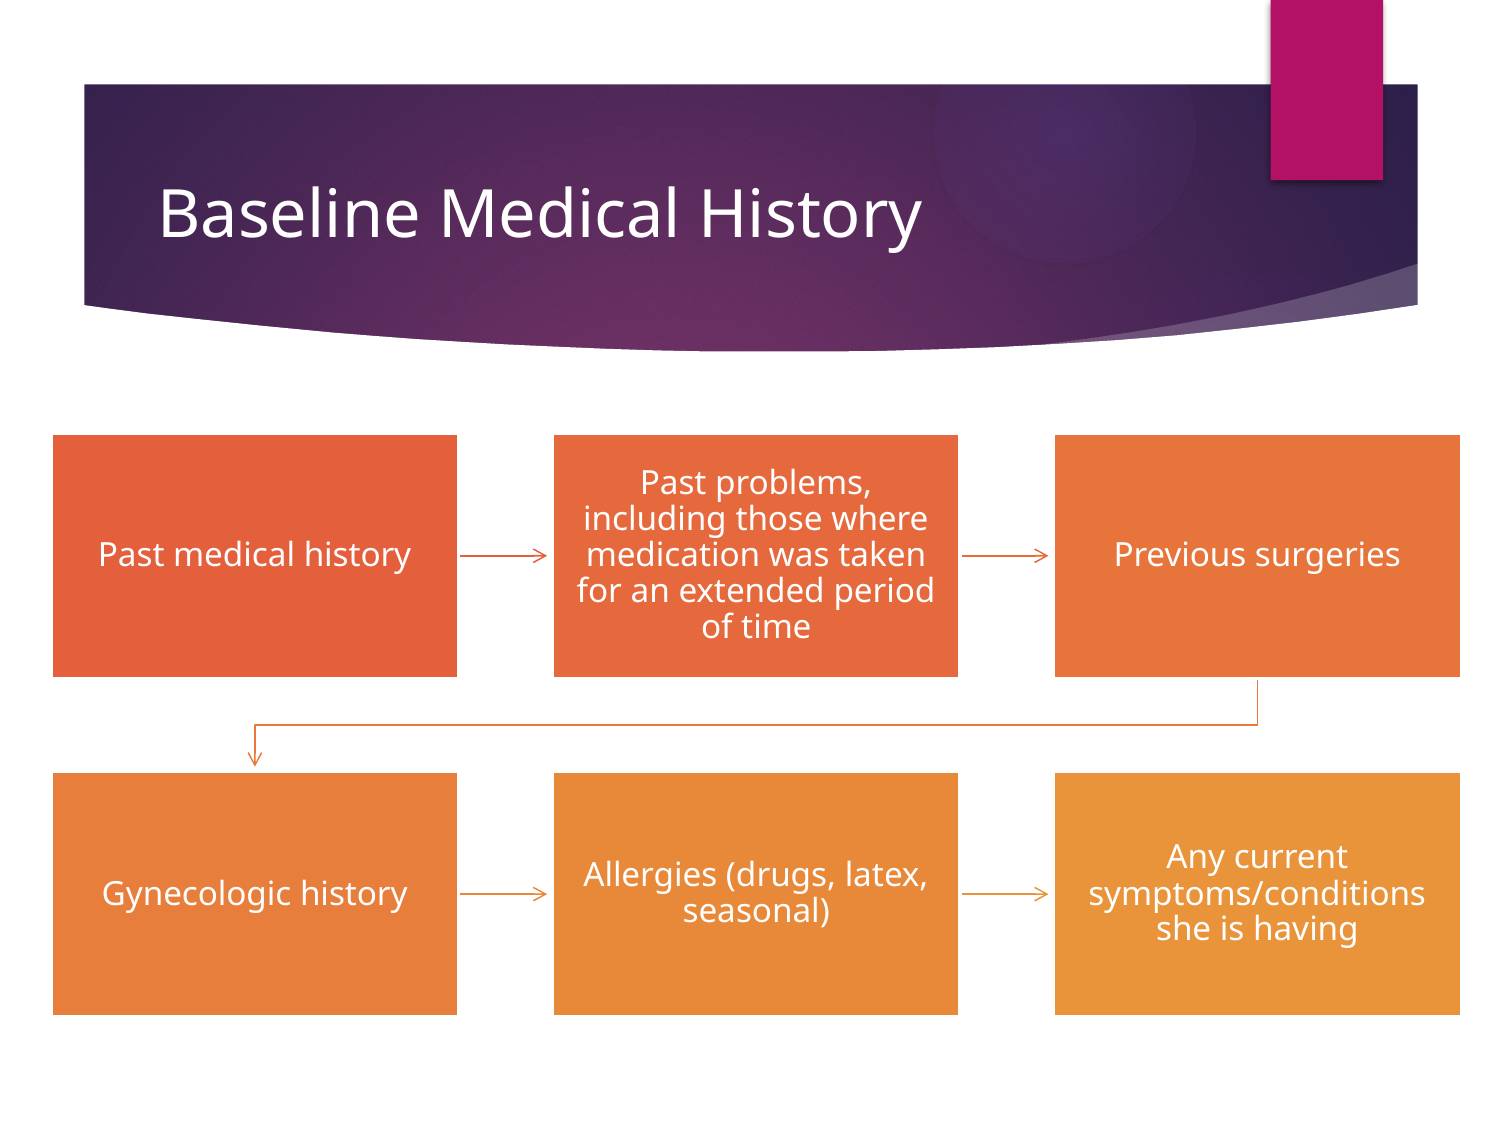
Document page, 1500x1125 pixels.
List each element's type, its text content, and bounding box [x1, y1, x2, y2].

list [49, 387, 1463, 1063]
title Baseline Medical History [142, 152, 1183, 269]
